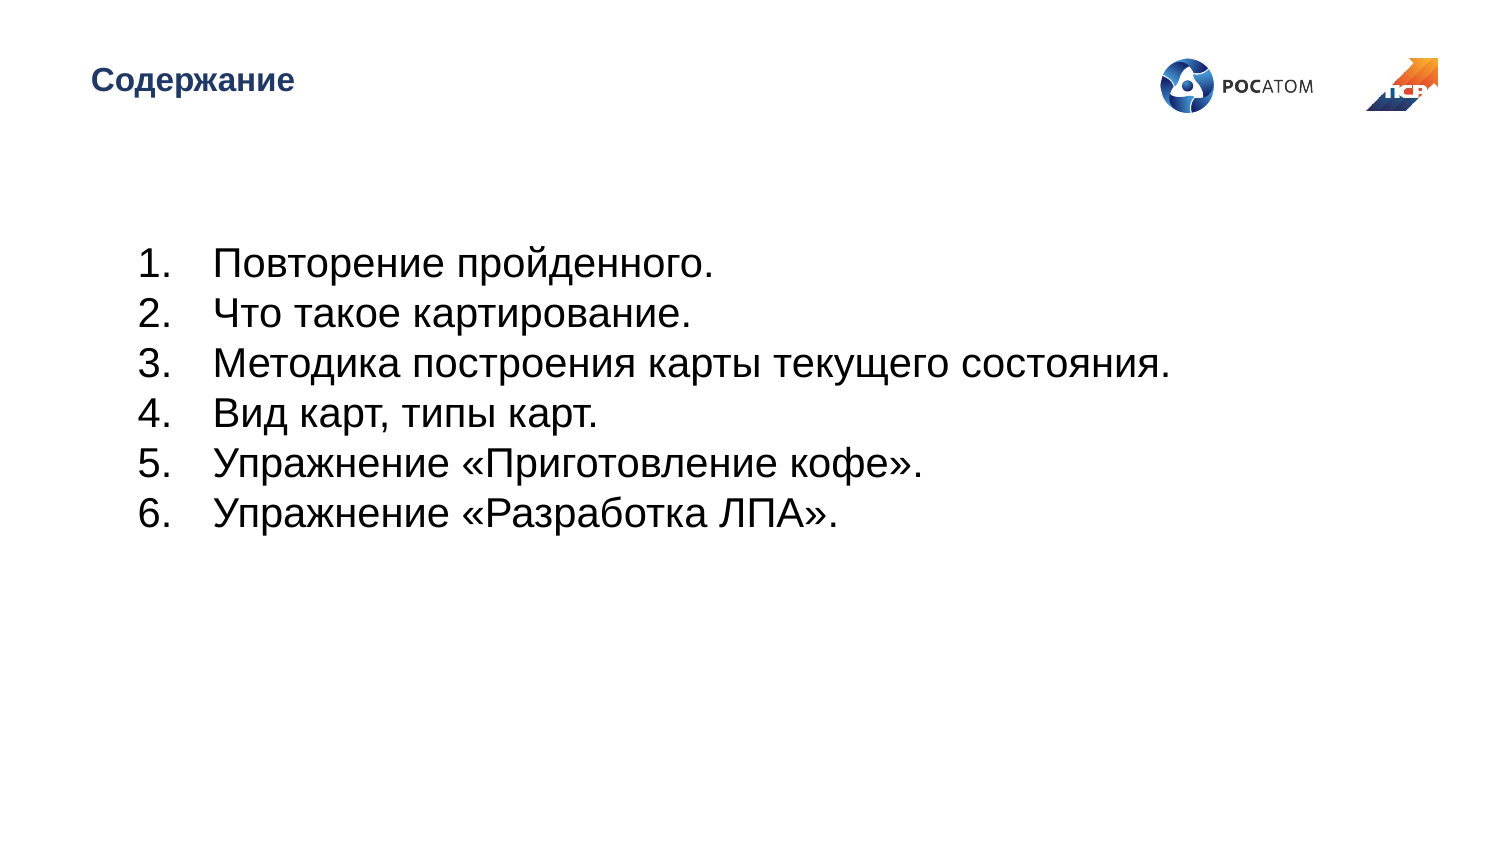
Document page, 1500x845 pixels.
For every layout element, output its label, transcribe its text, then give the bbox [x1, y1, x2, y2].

text_box Повторение пройденного. Что такое картирование. Методика построения карты текущего состояния. Вид карт, типы карт. Упражнение «Приготовление кофе». Упражнение «Разработка ЛПА». [137, 376, 1355, 496]
picture [1365, 58, 1438, 113]
picture [1160, 58, 1313, 113]
text_box Содержание [90, 18, 871, 138]
